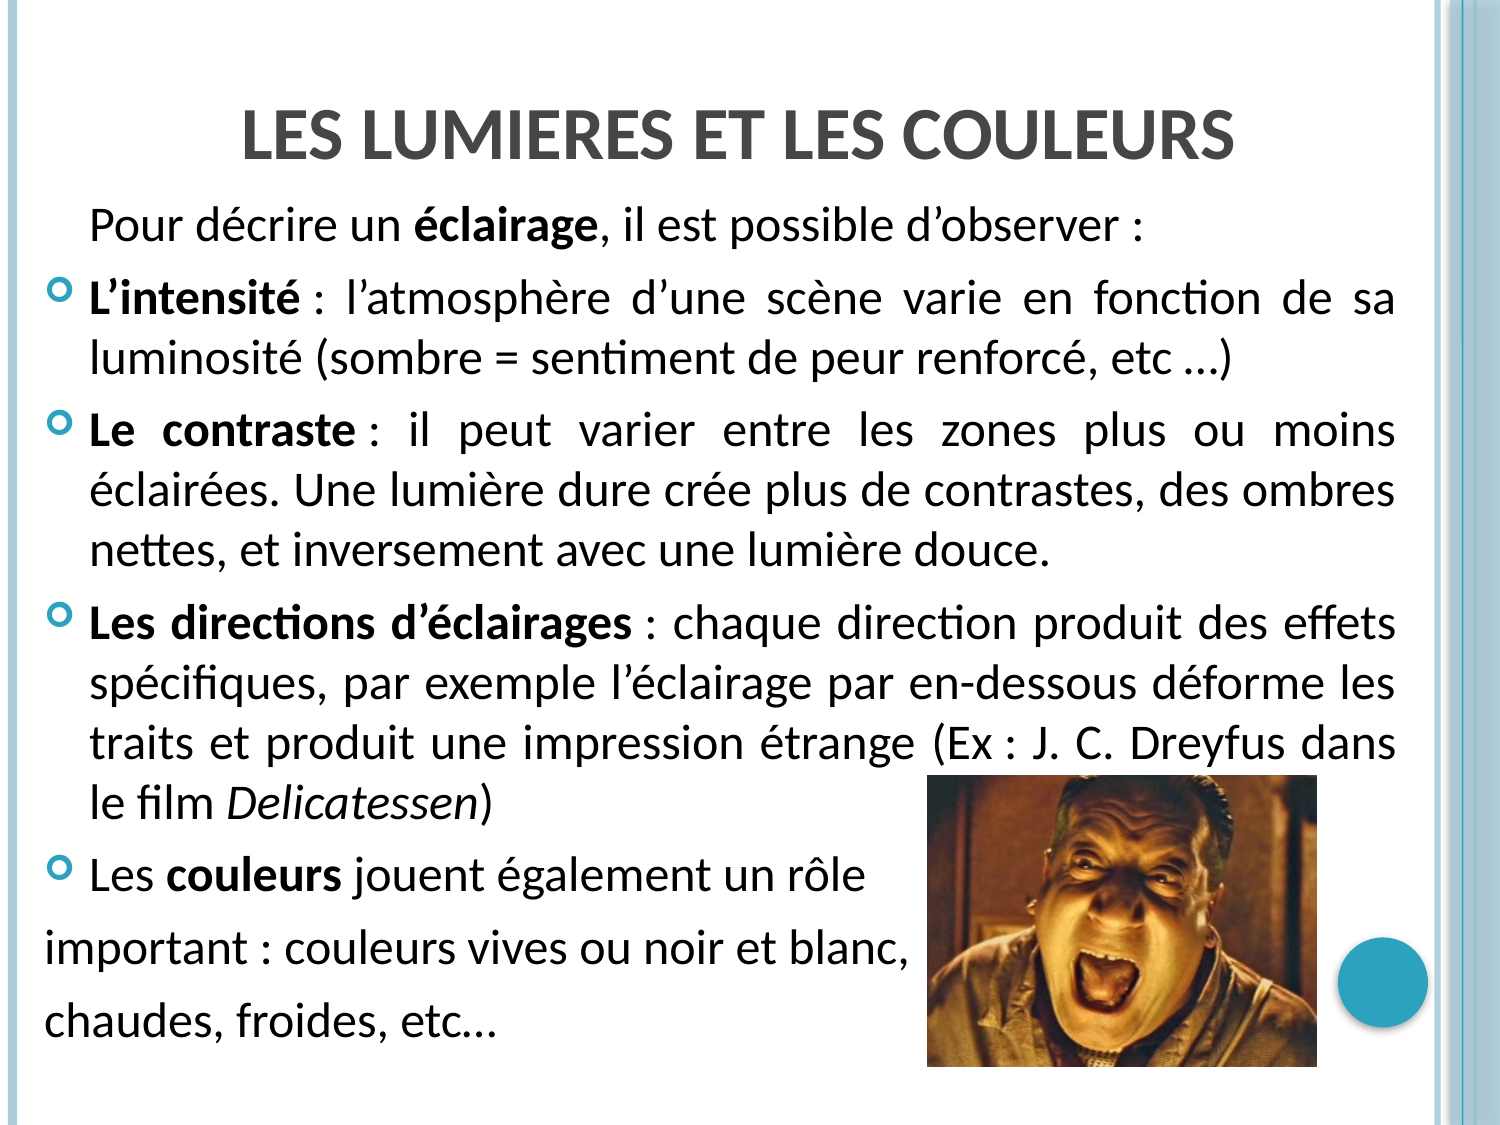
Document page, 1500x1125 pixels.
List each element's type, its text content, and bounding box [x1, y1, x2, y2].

picture [926, 774, 1318, 1068]
list Pour décrire un éclairage, il est possible d’observer : L’intensité : l’atmosphère d’une scène varie en fonction de sa luminosité (sombre = sentiment de peur renforcé, etc …) Le contraste : il peut varier entre les zones plus ou moins éclairées. Une lumière dure crée plus de contrastes, des ombres nettes, et inversement avec une lumière douce. Les directions d’éclairages : chaque direction produit des effets spécifiques, par exemple l’éclairage par en-dessous déforme les traits et produit une impression étrange (Ex : J. C. Dreyfus dans le film Delicatessen) Les couleurs jouent également un rôle important : couleurs vives ou noir et blanc, chaudes, froides, etc… [29, 184, 1412, 1062]
title LES LUMIERES ET LES COULEURS [76, 42, 1402, 183]
